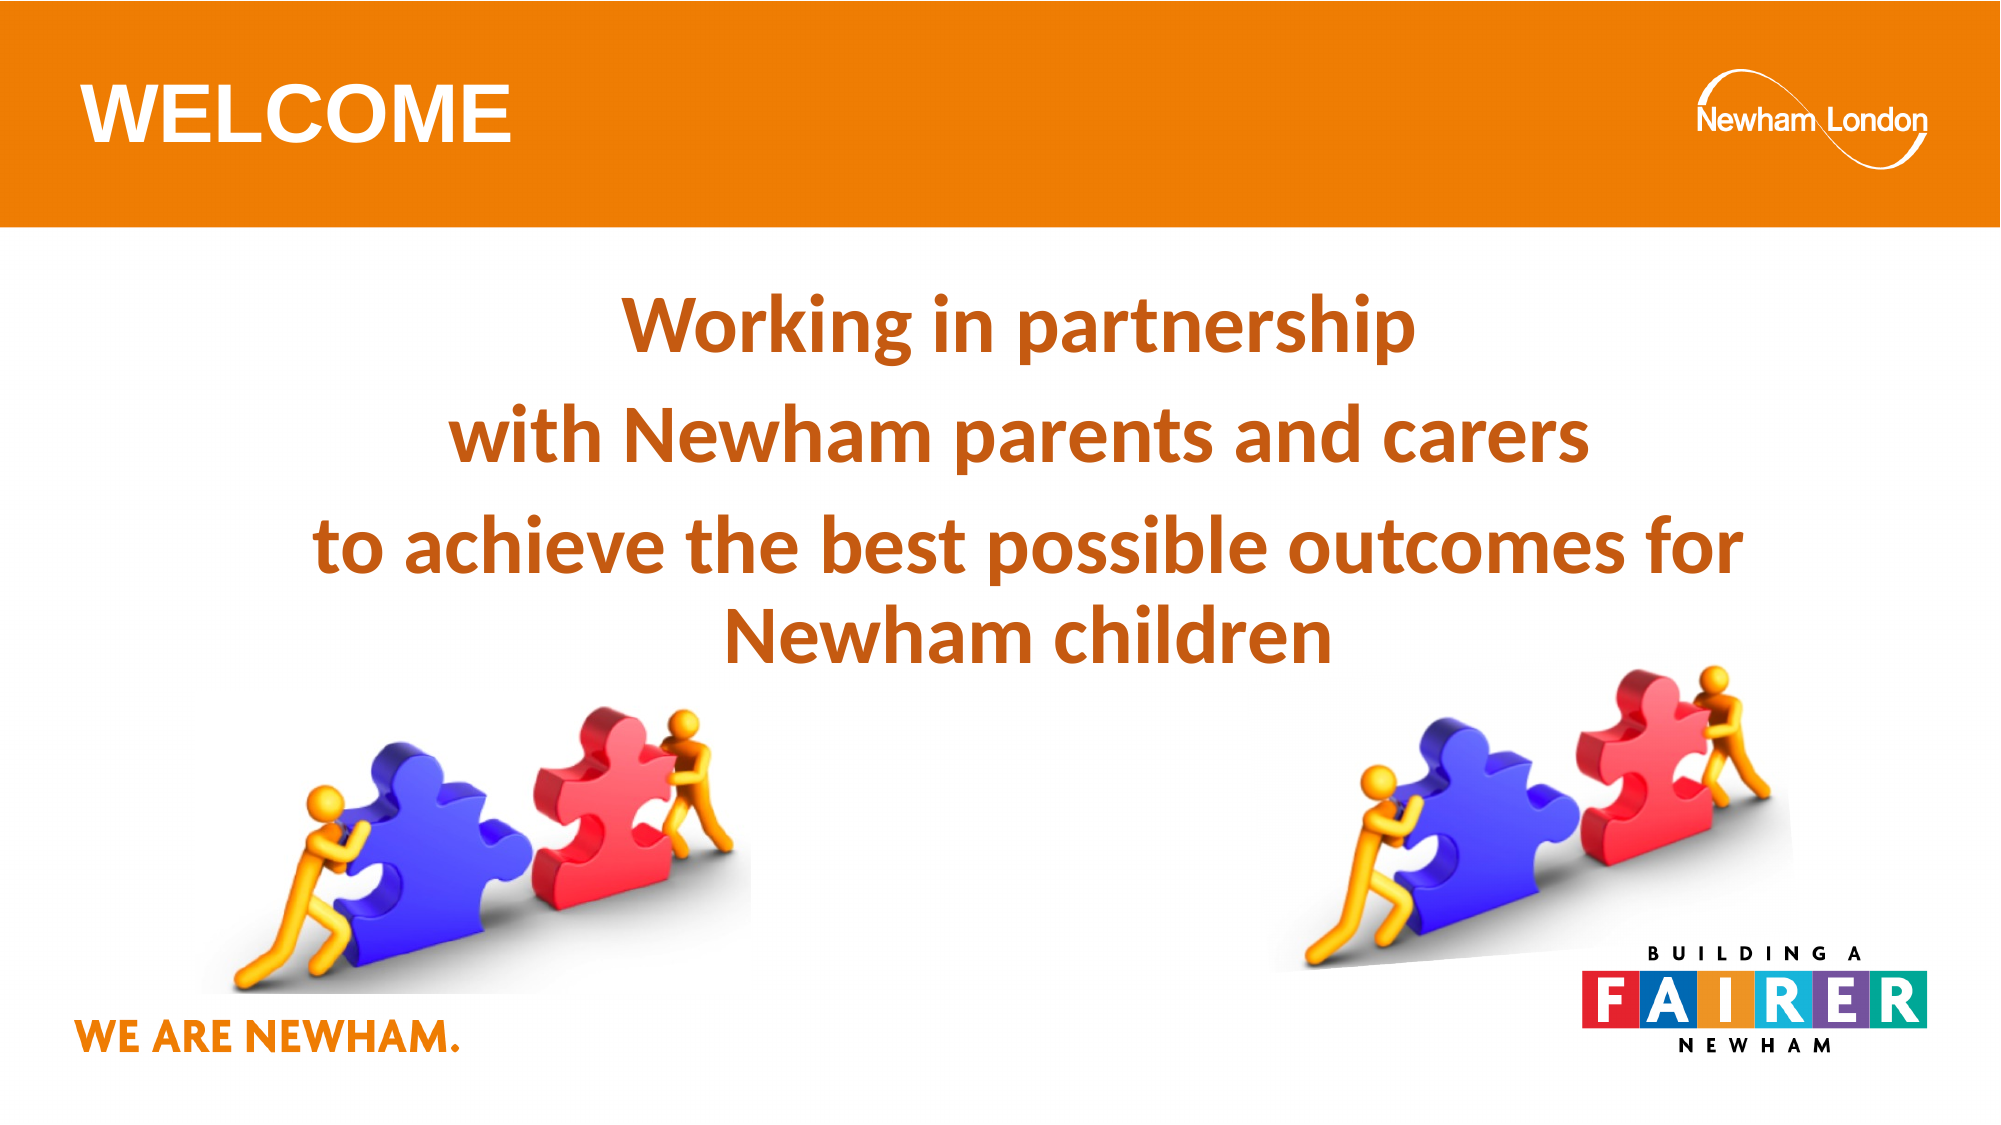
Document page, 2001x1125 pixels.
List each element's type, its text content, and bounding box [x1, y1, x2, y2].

picture [0, 1, 2000, 1124]
title WELCOME [64, 45, 1565, 168]
text_box [46, 272, 897, 1028]
list Working in partnership with Newham parents and carers to achieve the best possible outcomes for Newham children [897, 272, 1826, 1014]
